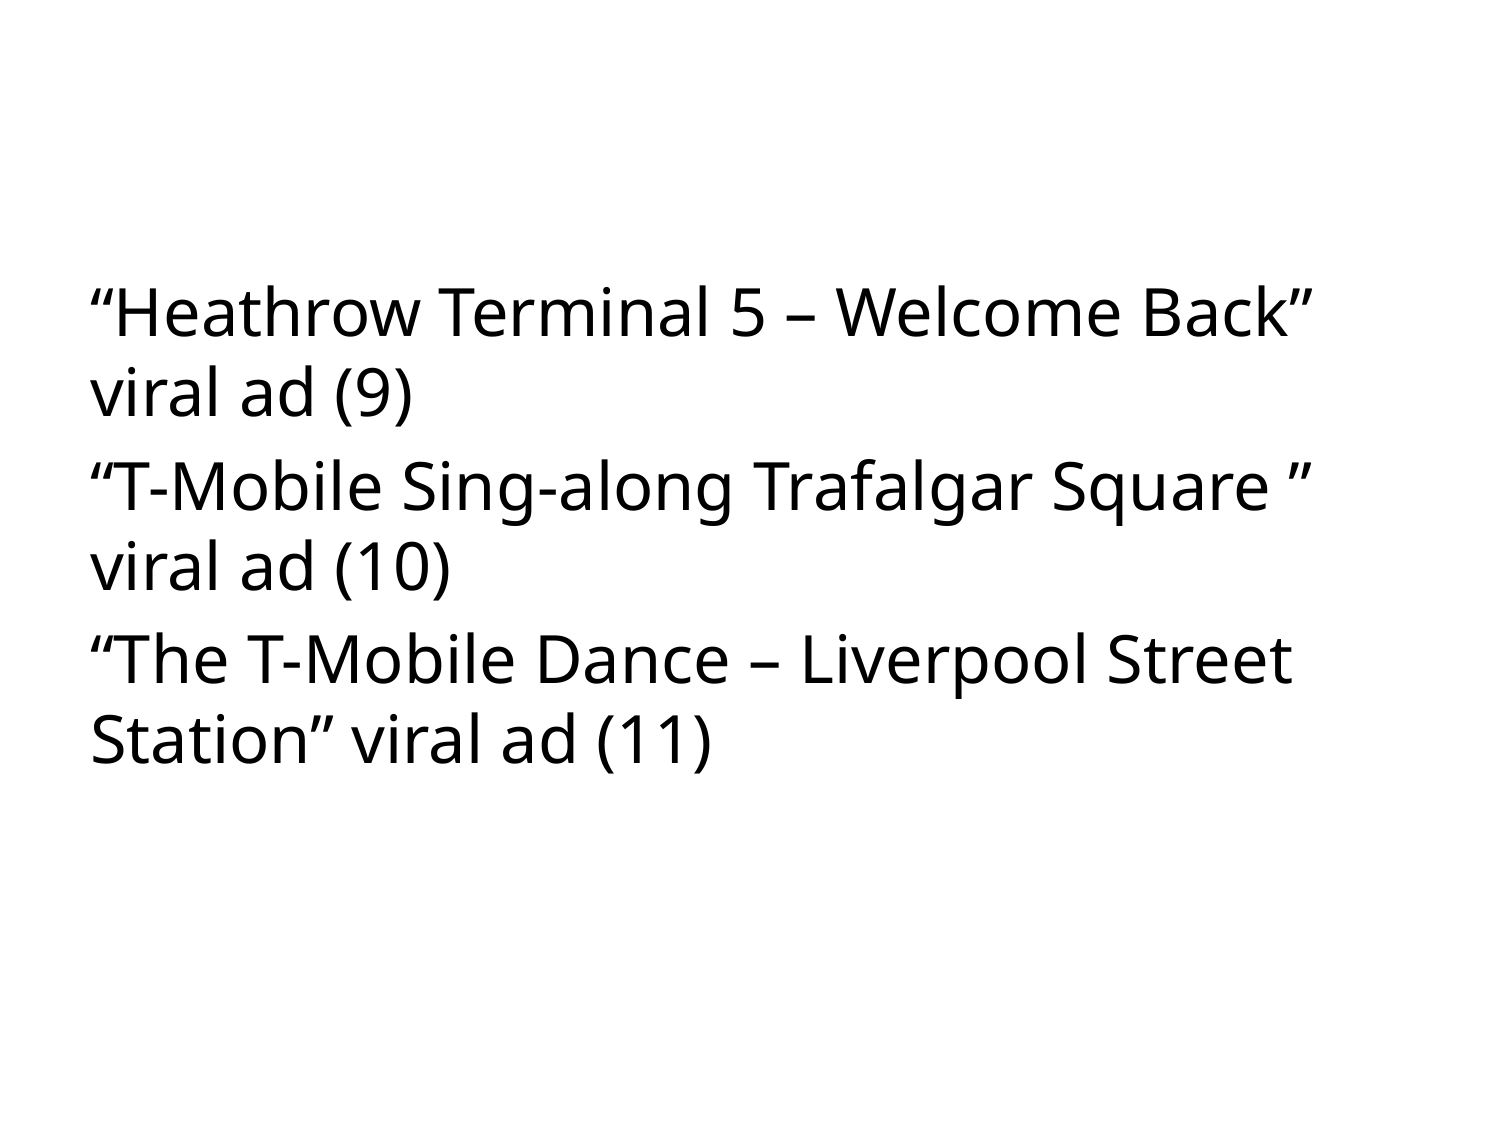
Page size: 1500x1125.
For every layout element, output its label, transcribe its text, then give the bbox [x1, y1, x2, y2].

list “Heathrow Terminal 5 – Welcome Back” viral ad (9) “T-Mobile Sing-along Trafalgar Square ” viral ad (10) “The T-Mobile Dance – Liverpool Street Station” viral ad (11) [75, 262, 1425, 1005]
